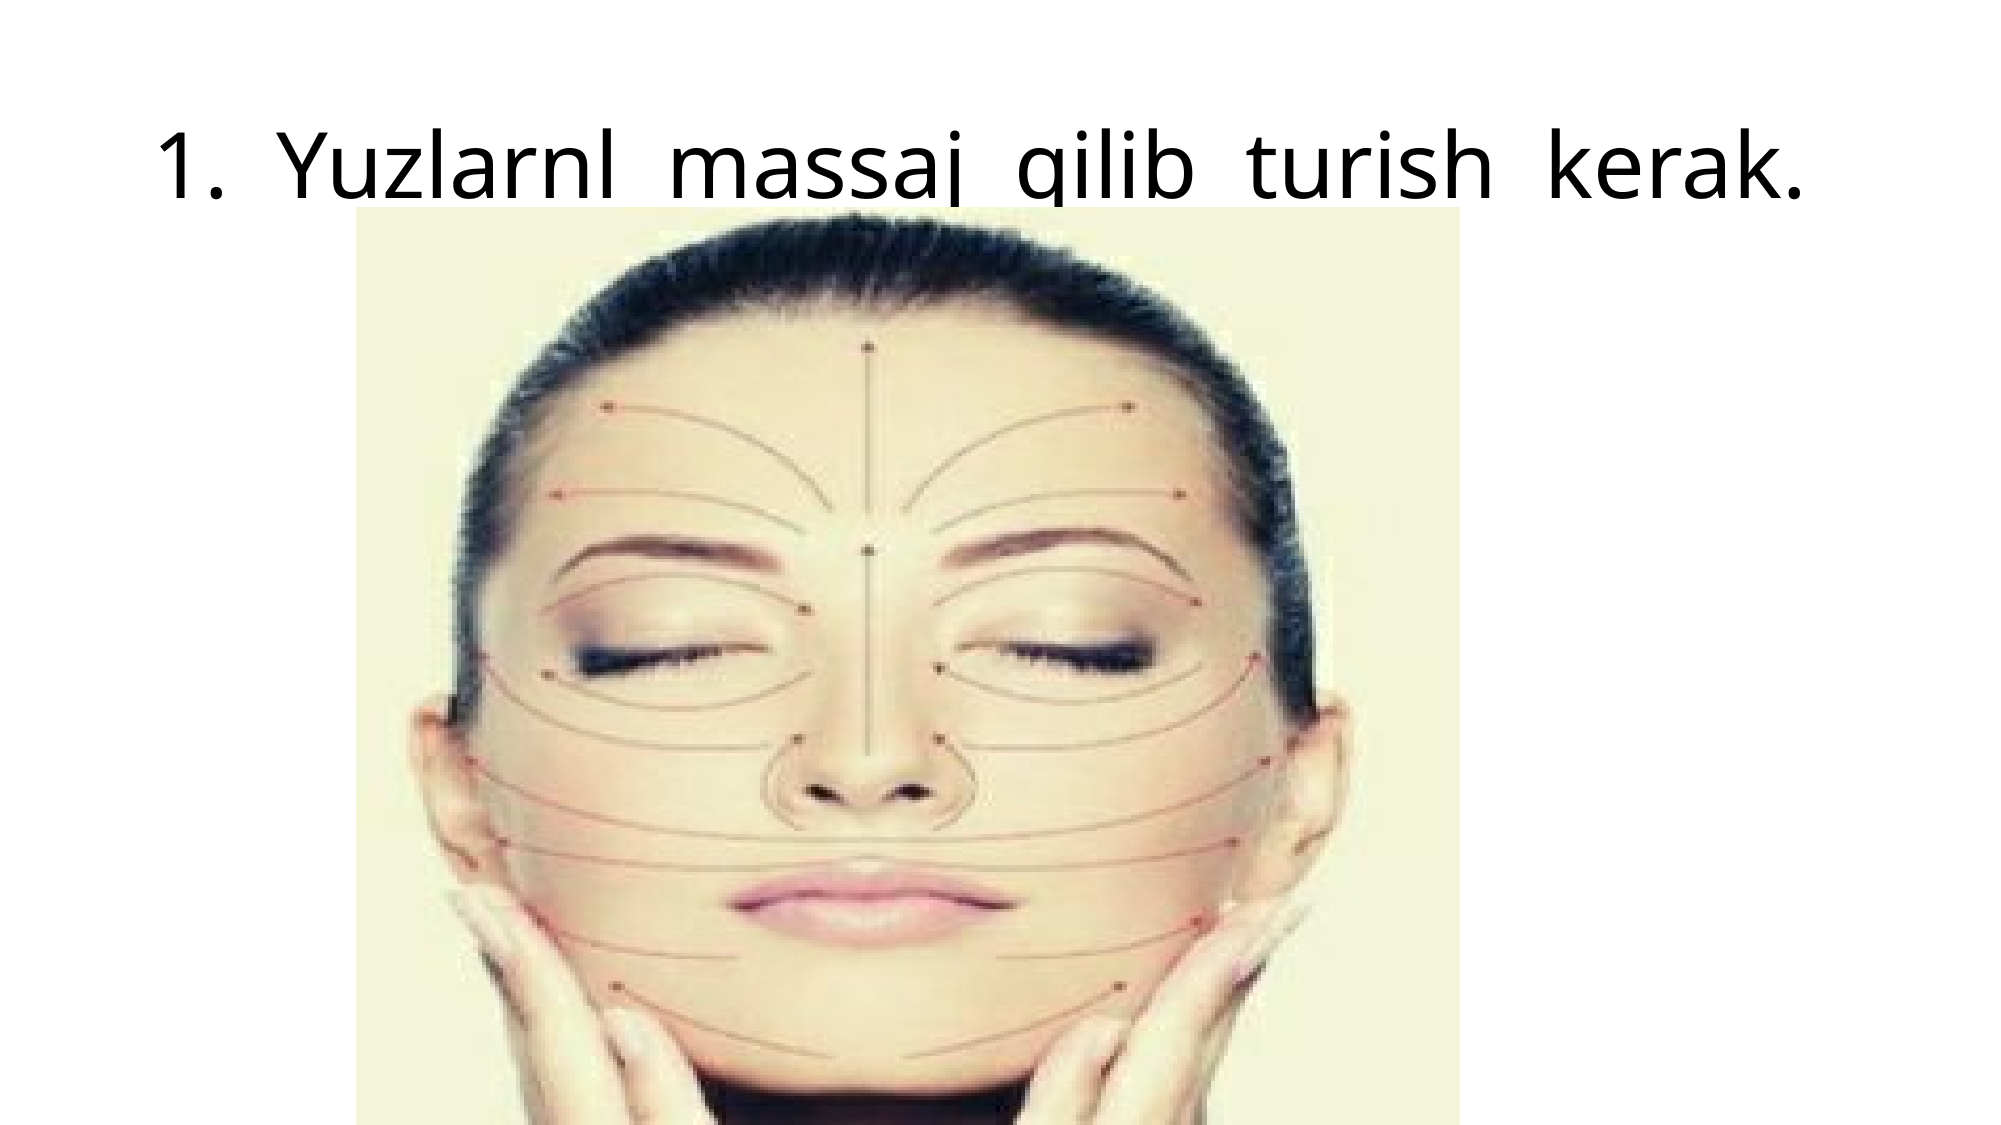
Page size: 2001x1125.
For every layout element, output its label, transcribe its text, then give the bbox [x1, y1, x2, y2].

picture [356, 207, 1460, 1125]
title 1. Yuzlarnl massaj qilib turish kerak. [137, 59, 1863, 278]
